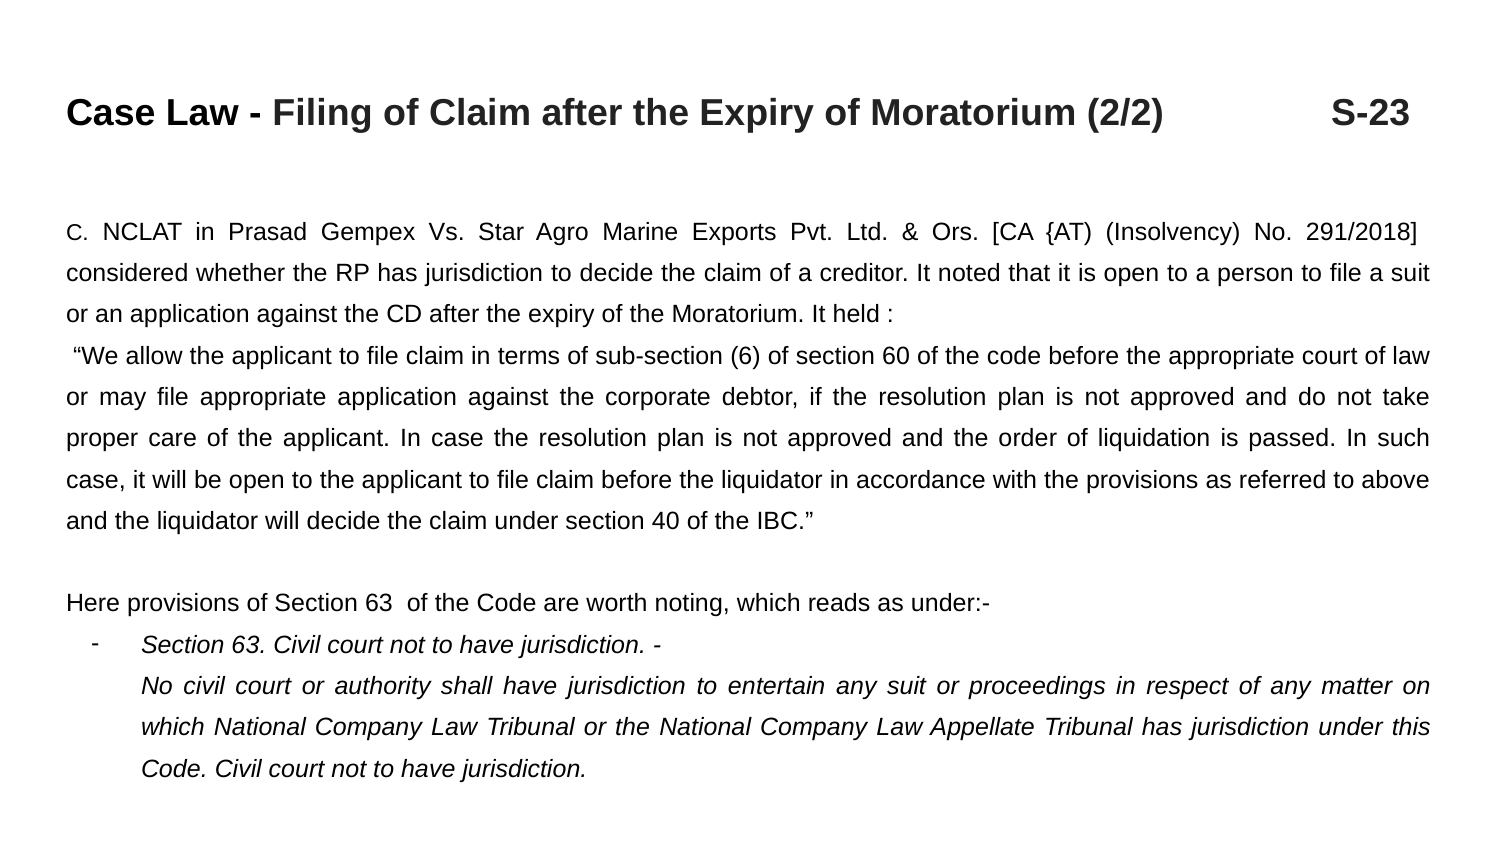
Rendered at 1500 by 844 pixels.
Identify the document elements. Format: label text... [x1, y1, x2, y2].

list C. NCLAT in Prasad Gempex Vs. Star Agro Marine Exports Pvt. Ltd. & Ors. [CA {AT) (Insolvency) No. 291/2018] considered whether the RP has jurisdiction to decide the claim of a creditor. It noted that it is open to a person to file a suit or an application against the CD after the expiry of the Moratorium. It held : “We allow the applicant to file claim in terms of sub-section (6) of section 60 of the code before the appropriate court of law or may file appropriate application against the corporate debtor, if the resolution plan is not approved and do not take proper care of the applicant. In case the resolution plan is not approved and the order of liquidation is passed. In such case, it will be open to the applicant to file claim before the liquidator in accordance with the provisions as referred to above and the liquidator will decide the claim under section 40 of the IBC.” Here provisions of Section 63 of the Code are worth noting, which reads as under:- Section 63. Civil court not to have jurisdiction. - No civil court or authority shall have jurisdiction to entertain any suit or proceedings in respect of any matter on which National Company Law Tribunal or the National Company Law Appellate Tribunal has jurisdiction under this Code. Civil court not to have jurisdiction. [51, 189, 1449, 777]
title Case Law - Filing of Claim after the Expiry of Moratorium (2/2) S-23 [51, 72, 1449, 167]
